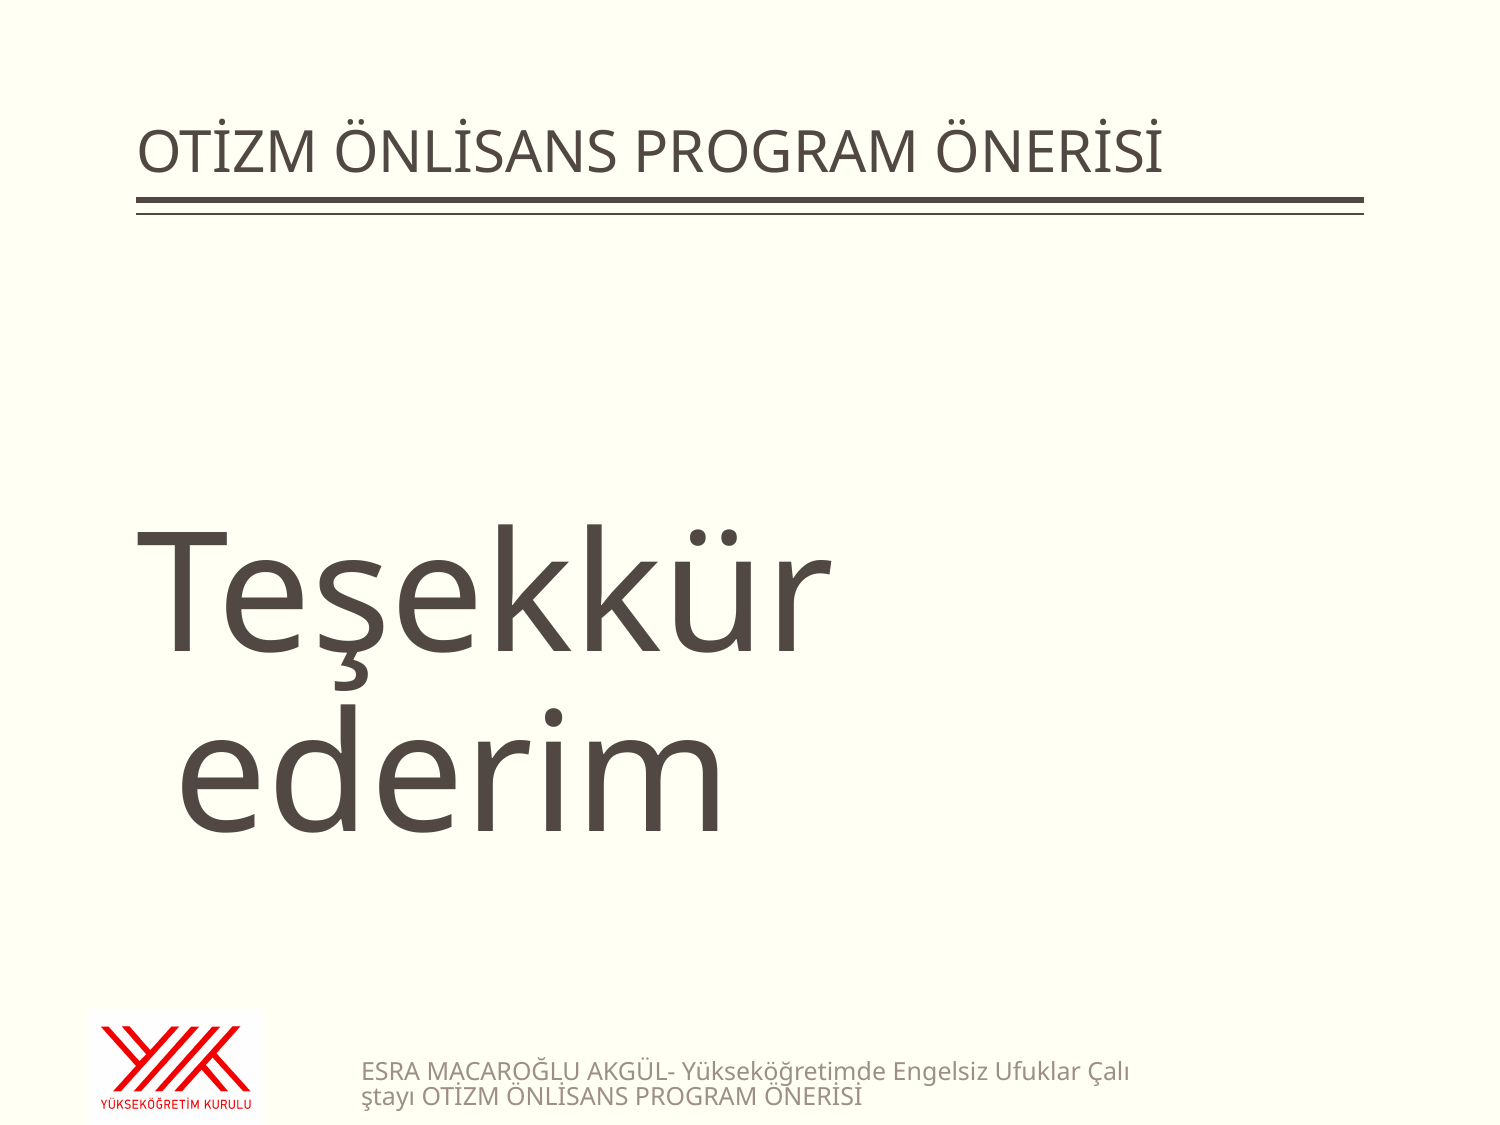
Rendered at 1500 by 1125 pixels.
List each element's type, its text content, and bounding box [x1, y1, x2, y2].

title OTİZM ÖNLİSANS PROGRAM ÖNERİSİ [135, 12, 1364, 193]
footer ESRA MACAROĞLU AKGÜL- Yükseköğretimde Engelsiz Ufuklar Çalıştayı OTİZM ÖNLİSANS PROGRAM ÖNERİSİ [361, 1042, 1139, 1103]
list Teşekkür ederim [135, 262, 1364, 1013]
picture [88, 1010, 264, 1125]
